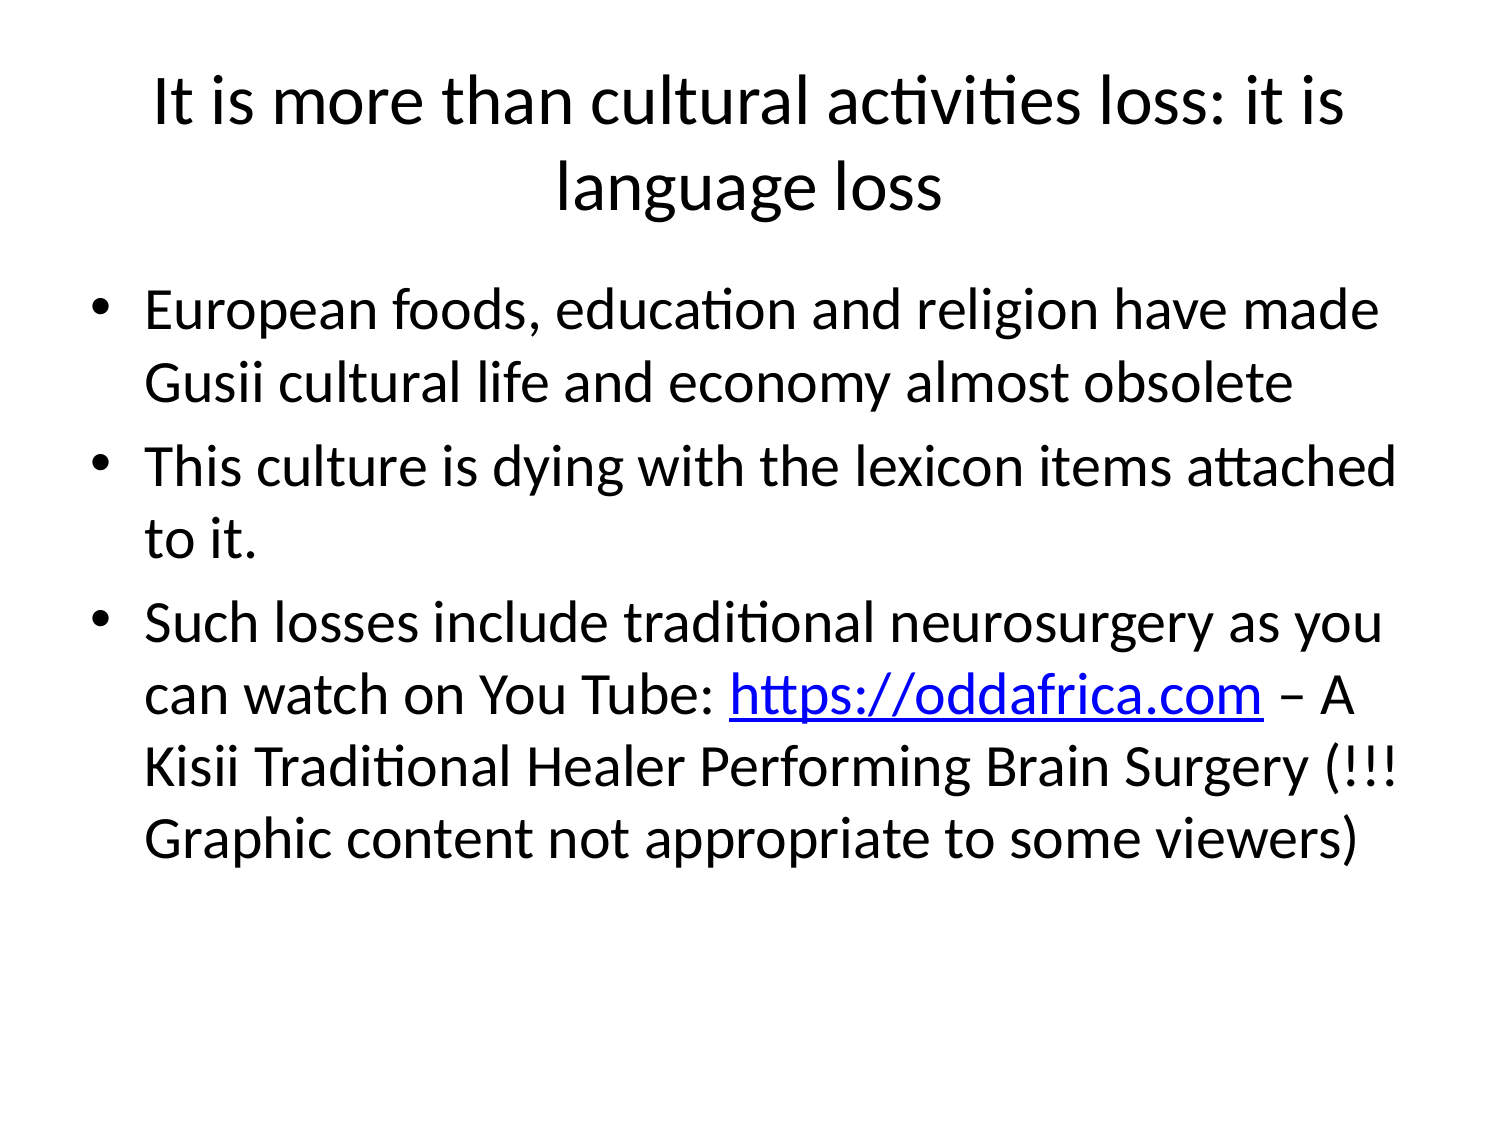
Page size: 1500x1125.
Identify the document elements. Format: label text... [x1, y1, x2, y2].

list European foods, education and religion have made Gusii cultural life and economy almost obsolete This culture is dying with the lexicon items attached to it. Such losses include traditional neurosurgery as you can watch on You Tube: https://oddafrica.com – A Kisii Traditional Healer Performing Brain Surgery (!!!Graphic content not appropriate to some viewers) [75, 262, 1425, 1005]
title It is more than cultural activities loss: it is language loss [75, 45, 1425, 233]
